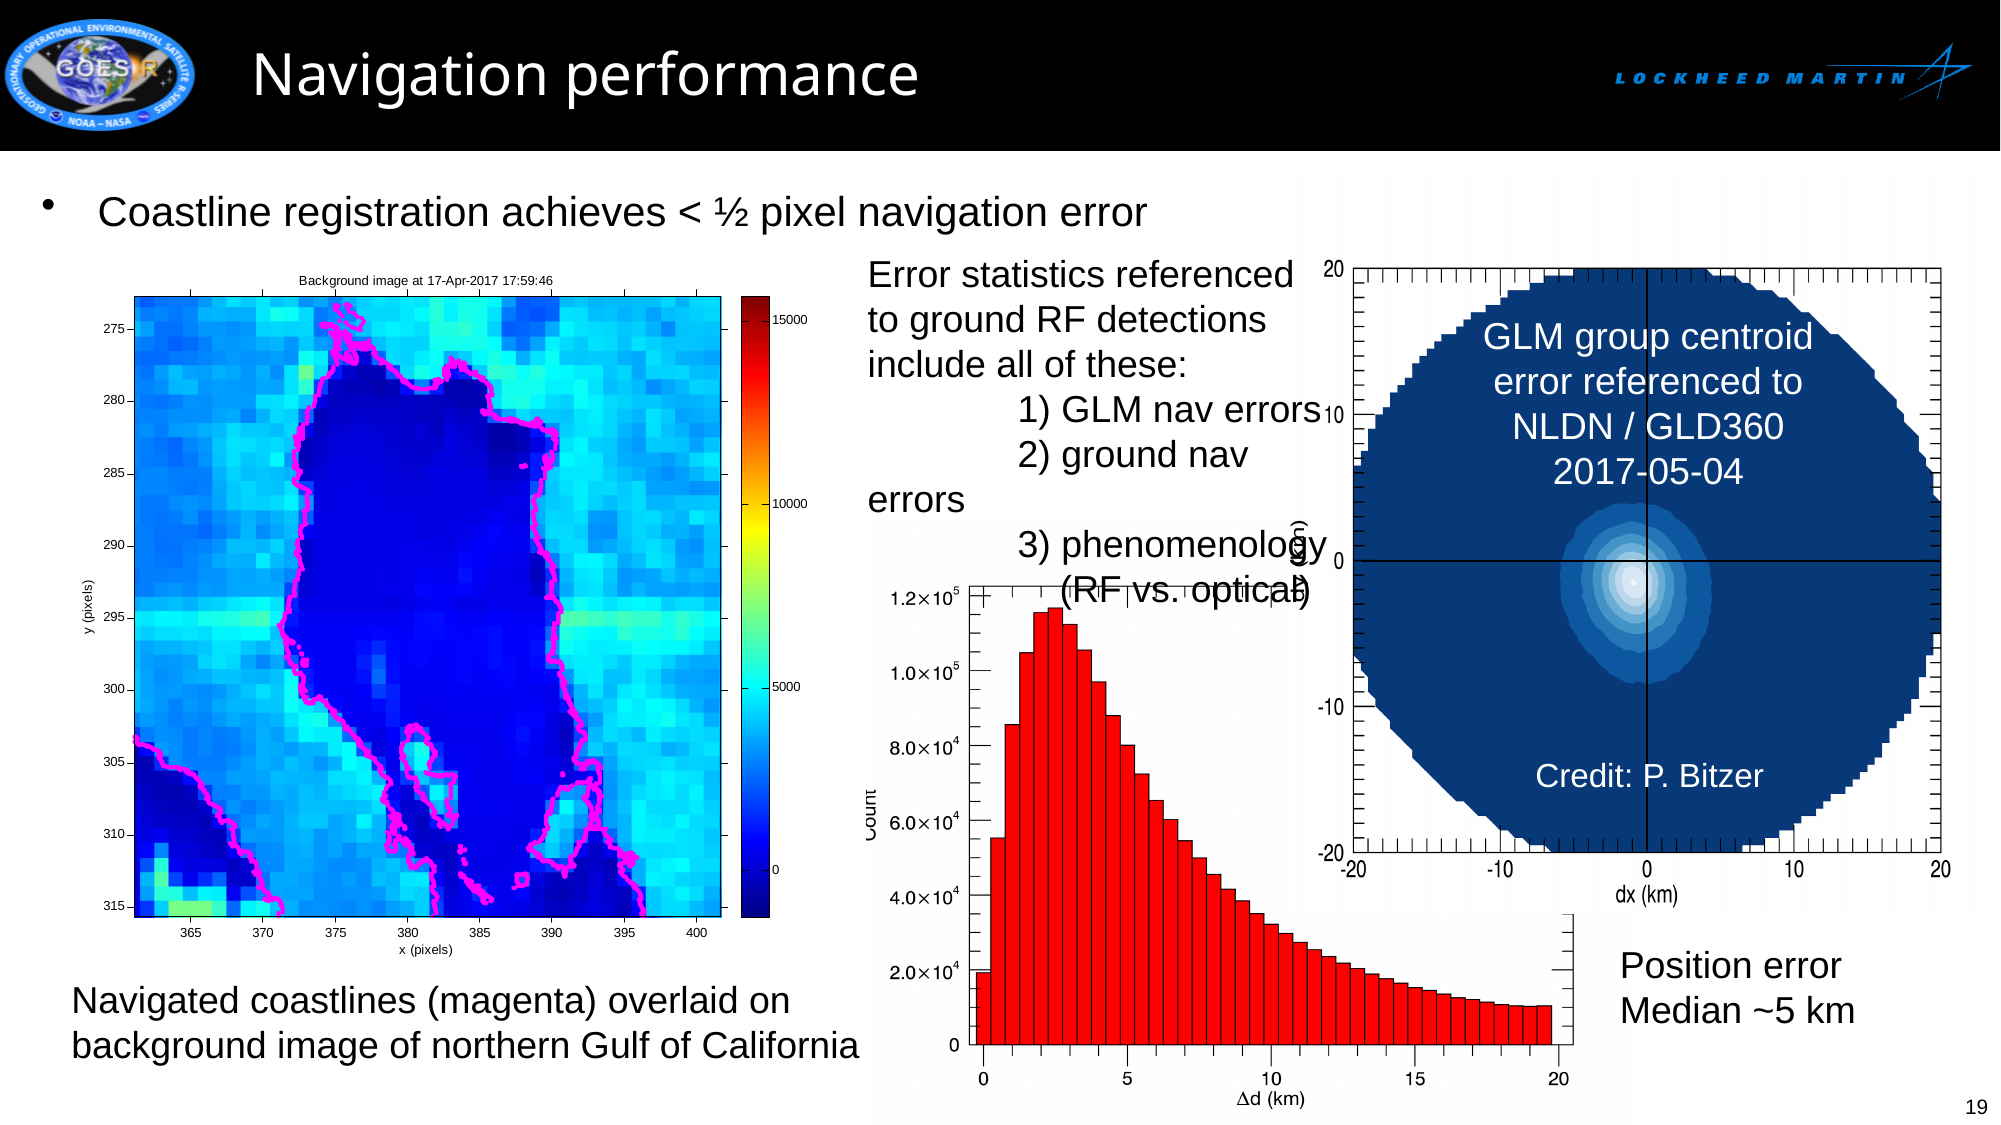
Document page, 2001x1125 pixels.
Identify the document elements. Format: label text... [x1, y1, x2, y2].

text_box Error statistics referenced to ground RF detections include all of these: 1) GLM nav errors 2) ground nav errors 3) phenomenology (RF vs. optical) [852, 242, 1280, 511]
slide_number 19 [1809, 1089, 1989, 1124]
title Navigation performance [236, 10, 1480, 135]
text_box Position error Median ~5 km [1638, 933, 1871, 1039]
picture [50, 175, 1999, 1125]
text_box Navigated coastlines (magenta) overlaid on background image of northern Gulf of California [56, 975, 847, 1074]
picture [2, 11, 196, 139]
picture [1597, 39, 1989, 103]
list Coastline registration achieves < ½ pixel navigation error [26, 169, 1974, 1089]
